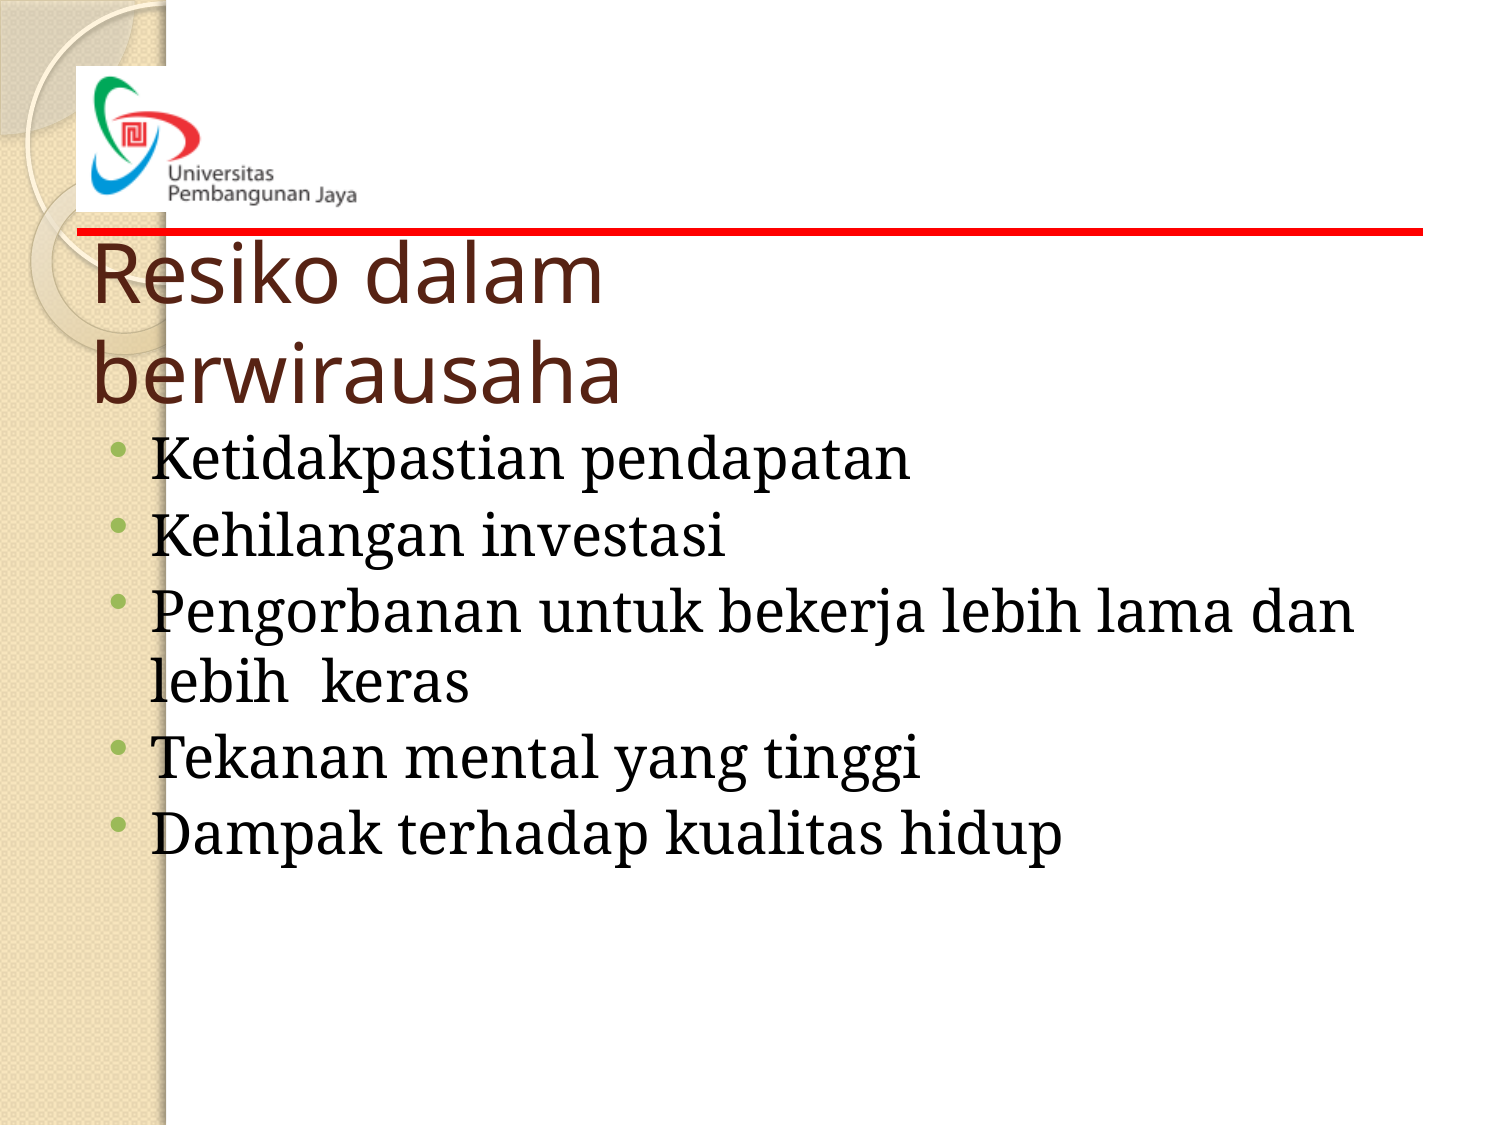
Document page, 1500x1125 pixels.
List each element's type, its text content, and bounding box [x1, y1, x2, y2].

title Resiko dalam berwirausaha [88, 218, 1104, 421]
text_box Ketidakpastian pendapatan Kehilangan investasi Pengorbanan untuk bekerja lebih lama dan lebih keras Tekanan mental yang tinggi Dampak terhadap kualitas hidup [106, 413, 1405, 867]
picture [76, 66, 366, 212]
